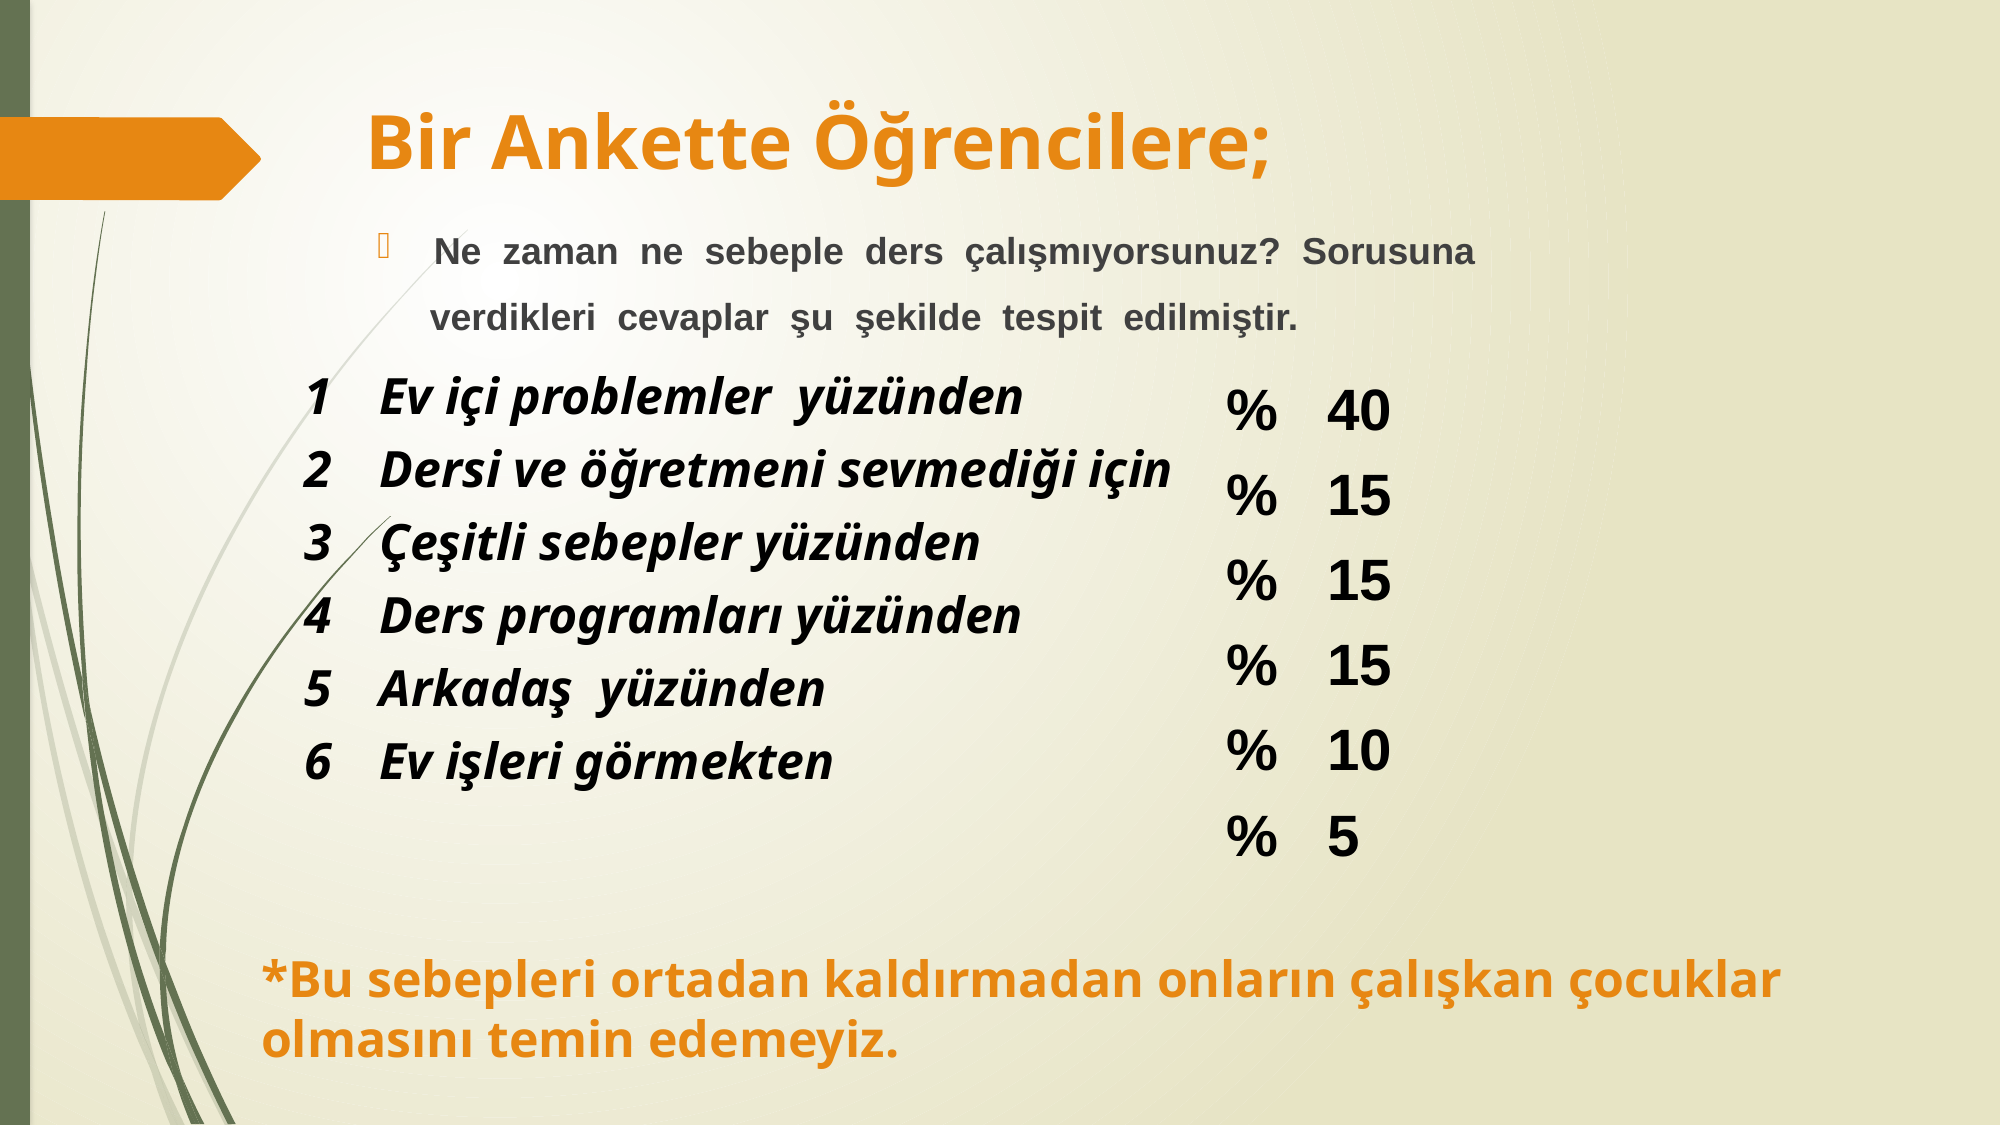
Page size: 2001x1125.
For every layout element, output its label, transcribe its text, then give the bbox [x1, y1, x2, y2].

list Ne zaman ne sebeple ders çalışmıyorsunuz? Sorusuna verdikleri cevaplar şu şekilde tespit edilmiştir. [362, 220, 1625, 940]
text_box Ev içi problemler yüzünden Dersi ve öğretmeni sevmediği için Çeşitli sebepler yüzünden Ders programları yüzünden Arkadaş yüzünden Ev işleri görmekten [290, 368, 1212, 797]
text_box Bir Ankette Öğrencilere; [350, 87, 1471, 192]
text_box *Bu sebepleri ortadan kaldırmadan onların çalışkan çocuklar olmasını temin edemeyiz. [246, 940, 1962, 1076]
text_box % 40 % 15 % 15 % 15 % 10 % 5 [1211, 378, 1494, 875]
